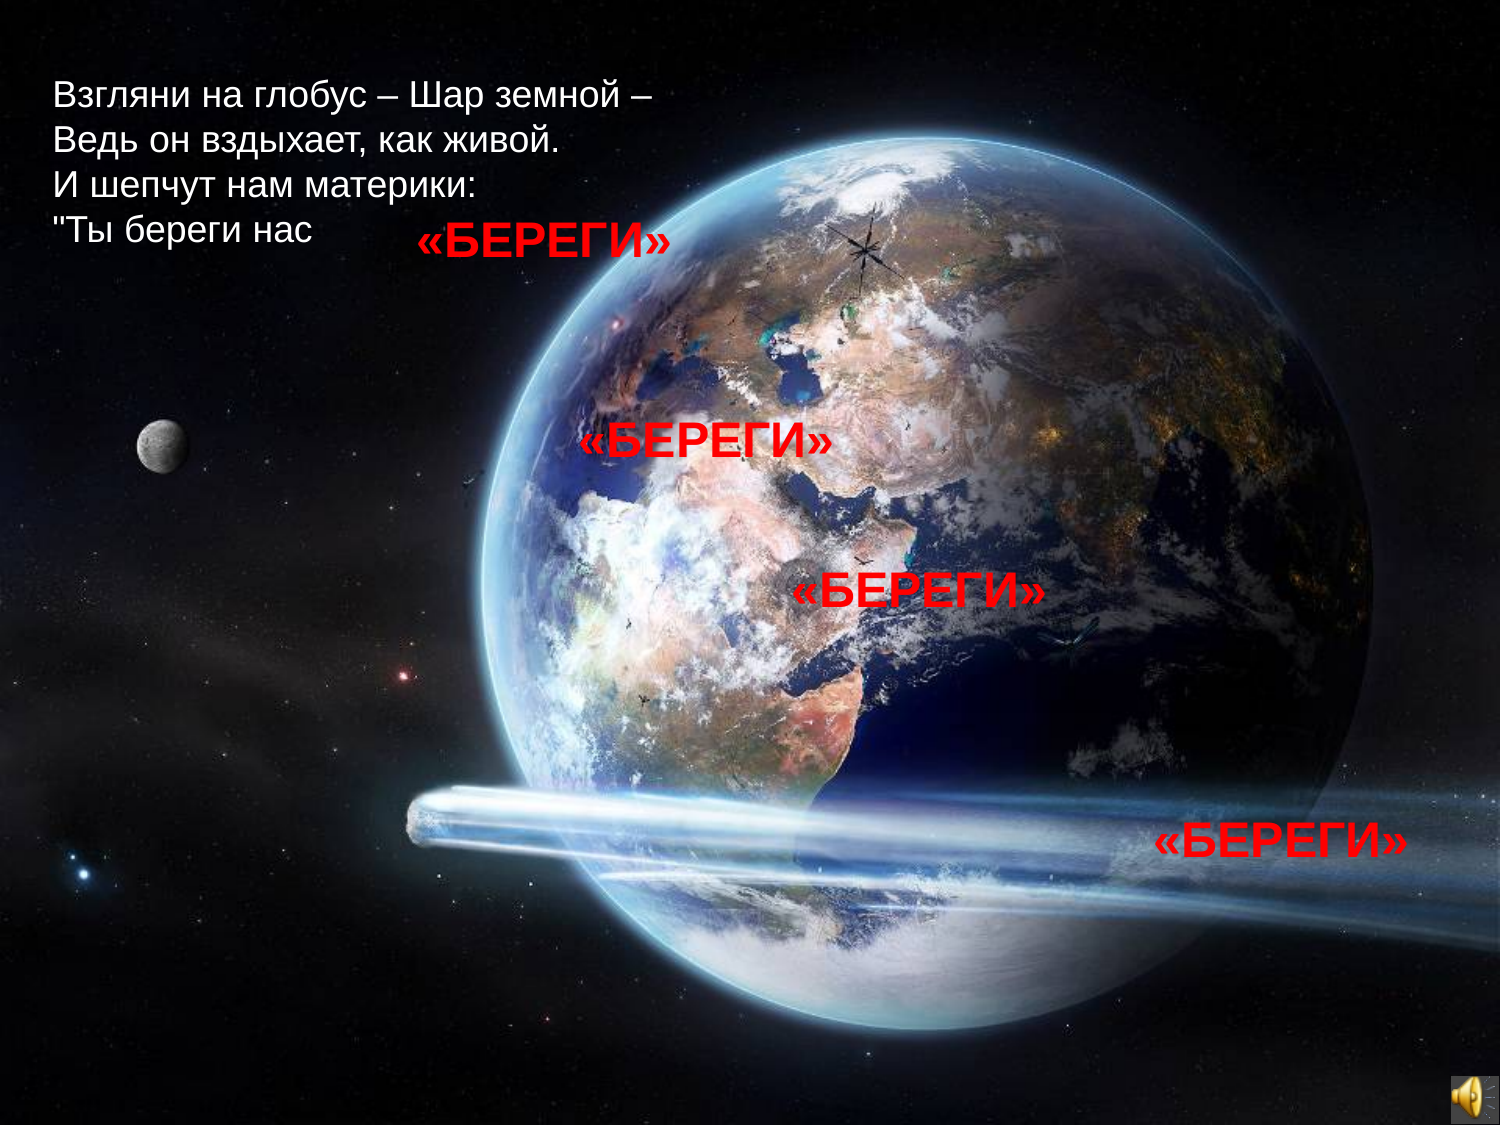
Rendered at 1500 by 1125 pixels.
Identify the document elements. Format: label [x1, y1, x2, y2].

list [0, 0, 1500, 1125]
picture [1449, 1074, 1500, 1125]
